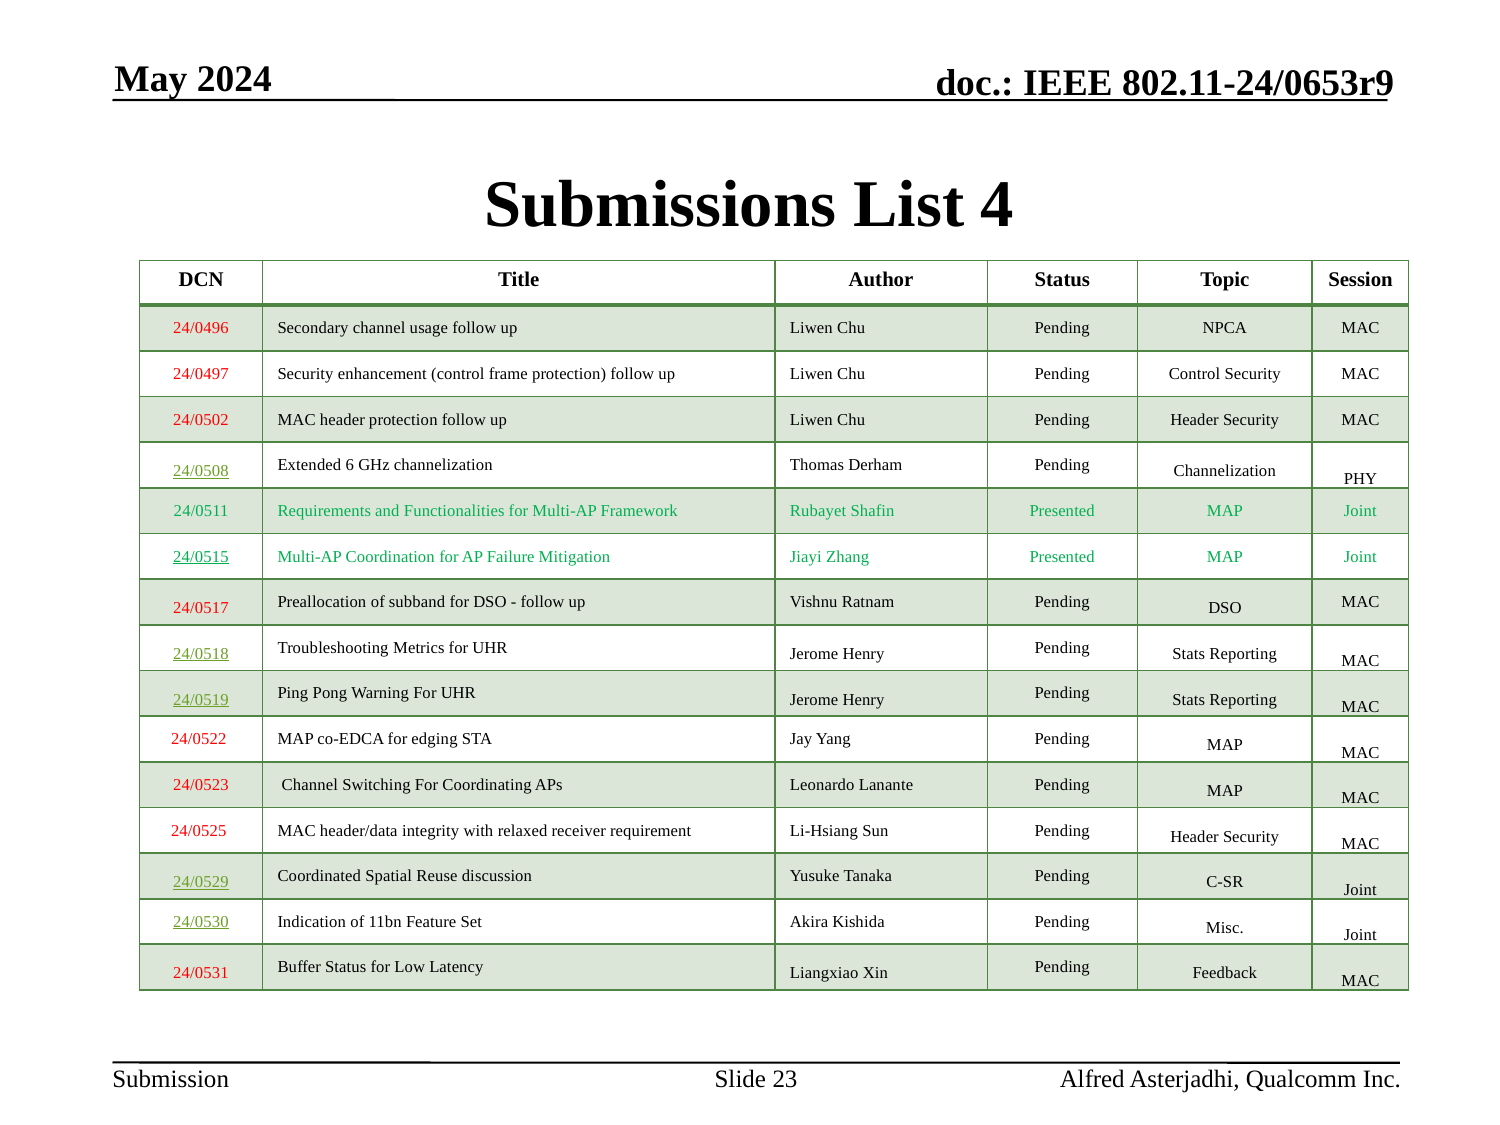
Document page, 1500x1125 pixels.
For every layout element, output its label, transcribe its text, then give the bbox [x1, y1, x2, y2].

table_cell MAC [1313, 352, 1408, 396]
table_cell Jiayi Zhang [776, 534, 987, 578]
table_cell MAC header/data integrity with relaxed receiver requirement [263, 808, 774, 852]
table_header Title [263, 261, 774, 303]
table_cell MAC [1313, 671, 1408, 715]
table_cell Akira Kishida [776, 900, 987, 943]
table_cell 24/0519 [140, 671, 262, 715]
table_cell Pending [988, 808, 1137, 852]
table_cell MAC [1313, 763, 1408, 807]
table_cell MAC [1313, 717, 1408, 761]
table_cell 24/0497 [140, 352, 262, 396]
table_cell Misc. [1138, 900, 1311, 943]
table_header Topic [1138, 261, 1311, 303]
table_cell Pending [988, 397, 1137, 441]
table_cell Control Security [1138, 352, 1311, 396]
table_cell 24/0522 [140, 717, 262, 761]
table_cell Feedback [1138, 945, 1311, 989]
table_cell Pending [988, 580, 1137, 624]
table_cell Presented [988, 489, 1137, 533]
table_cell Ping Pong Warning For UHR [263, 671, 774, 715]
table_cell Liangxiao Xin [776, 945, 987, 989]
table_cell DSO [1138, 580, 1311, 624]
table_cell Leonardo Lanante [776, 763, 987, 807]
table_header Session [1313, 261, 1408, 303]
table_cell MAP [1138, 534, 1311, 578]
table_cell Liwen Chu [776, 352, 987, 396]
table_header Status [988, 261, 1137, 303]
table_cell MAC [1313, 945, 1408, 989]
table_cell Troubleshooting Metrics for UHR [263, 626, 774, 670]
slide_number Slide 23 [712, 1061, 800, 1123]
table_cell Secondary channel usage follow up [263, 307, 774, 350]
table_cell Pending [988, 307, 1137, 350]
table_cell MAC [1313, 580, 1408, 624]
table_cell Joint [1313, 489, 1408, 533]
table_cell 24/0529 [140, 854, 262, 898]
table_cell Pending [988, 900, 1137, 943]
table_cell Joint [1313, 854, 1408, 898]
table_cell Channel Switching For Coordinating APs [263, 763, 774, 807]
table_cell Jerome Henry [776, 671, 987, 715]
table_cell Pending [988, 443, 1137, 487]
table_cell Header Security [1138, 808, 1311, 852]
table_cell MAP [1138, 763, 1311, 807]
table_cell Jerome Henry [776, 626, 987, 670]
table_cell Coordinated Spatial Reuse discussion [263, 854, 774, 898]
table_cell Indication of 11bn Feature Set [263, 900, 774, 943]
table_cell MAC [1313, 397, 1408, 441]
table_cell Header Security [1138, 397, 1311, 441]
table_cell Yusuke Tanaka [776, 854, 987, 898]
table_cell 24/0525 [140, 808, 262, 852]
table_cell C-SR [1138, 854, 1311, 898]
table_cell 24/0530 [140, 900, 262, 943]
table_cell Pending [988, 854, 1137, 898]
table_cell Pending [988, 352, 1137, 396]
table_cell Pending [988, 717, 1137, 761]
table_cell 24/0511 [140, 489, 262, 533]
table_cell 24/0508 [140, 443, 262, 487]
table_cell Joint [1313, 900, 1408, 943]
table_cell 24/0496 [140, 307, 262, 350]
table_cell Liwen Chu [776, 307, 987, 350]
table_cell MAC [1313, 808, 1408, 852]
table_cell Extended 6 GHz channelization [263, 443, 774, 487]
table_cell NPCA [1138, 307, 1311, 350]
table_cell Stats Reporting [1138, 671, 1311, 715]
table_cell Pending [988, 945, 1137, 989]
table_cell Multi-AP Coordination for AP Failure Mitigation [263, 534, 774, 578]
table_cell Liwen Chu [776, 397, 987, 441]
table_cell MAP [1138, 717, 1311, 761]
table_cell MAP co-EDCA for edging STA [263, 717, 774, 761]
table_cell 24/0515 [140, 534, 262, 578]
footer Alfred Asterjadhi, Qualcomm Inc. [878, 1061, 1402, 1093]
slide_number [114, 54, 423, 100]
table_cell Preallocation of subband for DSO - follow up [263, 580, 774, 624]
table_cell PHY [1313, 443, 1408, 487]
title Submissions List 4 [112, 112, 1388, 288]
table_cell 24/0523 [140, 763, 262, 807]
table_cell Pending [988, 763, 1137, 807]
table_cell MAP [1138, 489, 1311, 533]
table_cell MAC [1313, 626, 1408, 670]
table_cell Buffer Status for Low Latency [263, 945, 774, 989]
table_cell Security enhancement (control frame protection) follow up [263, 352, 774, 396]
table_cell Thomas Derham [776, 443, 987, 487]
table_cell 24/0518 [140, 626, 262, 670]
table_cell Joint [1313, 534, 1408, 578]
table_cell Presented [988, 534, 1137, 578]
table_cell Vishnu Ratnam [776, 580, 987, 624]
table_cell Pending [988, 671, 1137, 715]
table_cell Rubayet Shafin [776, 489, 987, 533]
table_cell Channelization [1138, 443, 1311, 487]
table_cell MAC header protection follow up [263, 397, 774, 441]
table_cell 24/0517 [140, 580, 262, 624]
table_cell MAC [1313, 307, 1408, 350]
table_header Author [776, 261, 987, 303]
table_cell Pending [988, 626, 1137, 670]
table_cell Jay Yang [776, 717, 987, 761]
table_cell Requirements and Functionalities for Multi-AP Framework [263, 489, 774, 533]
table_cell 24/0531 [140, 945, 262, 989]
table_cell Li-Hsiang Sun [776, 808, 987, 852]
table_cell 24/0502 [140, 397, 262, 441]
table_cell Stats Reporting [1138, 626, 1311, 670]
table_header DCN [140, 261, 262, 303]
